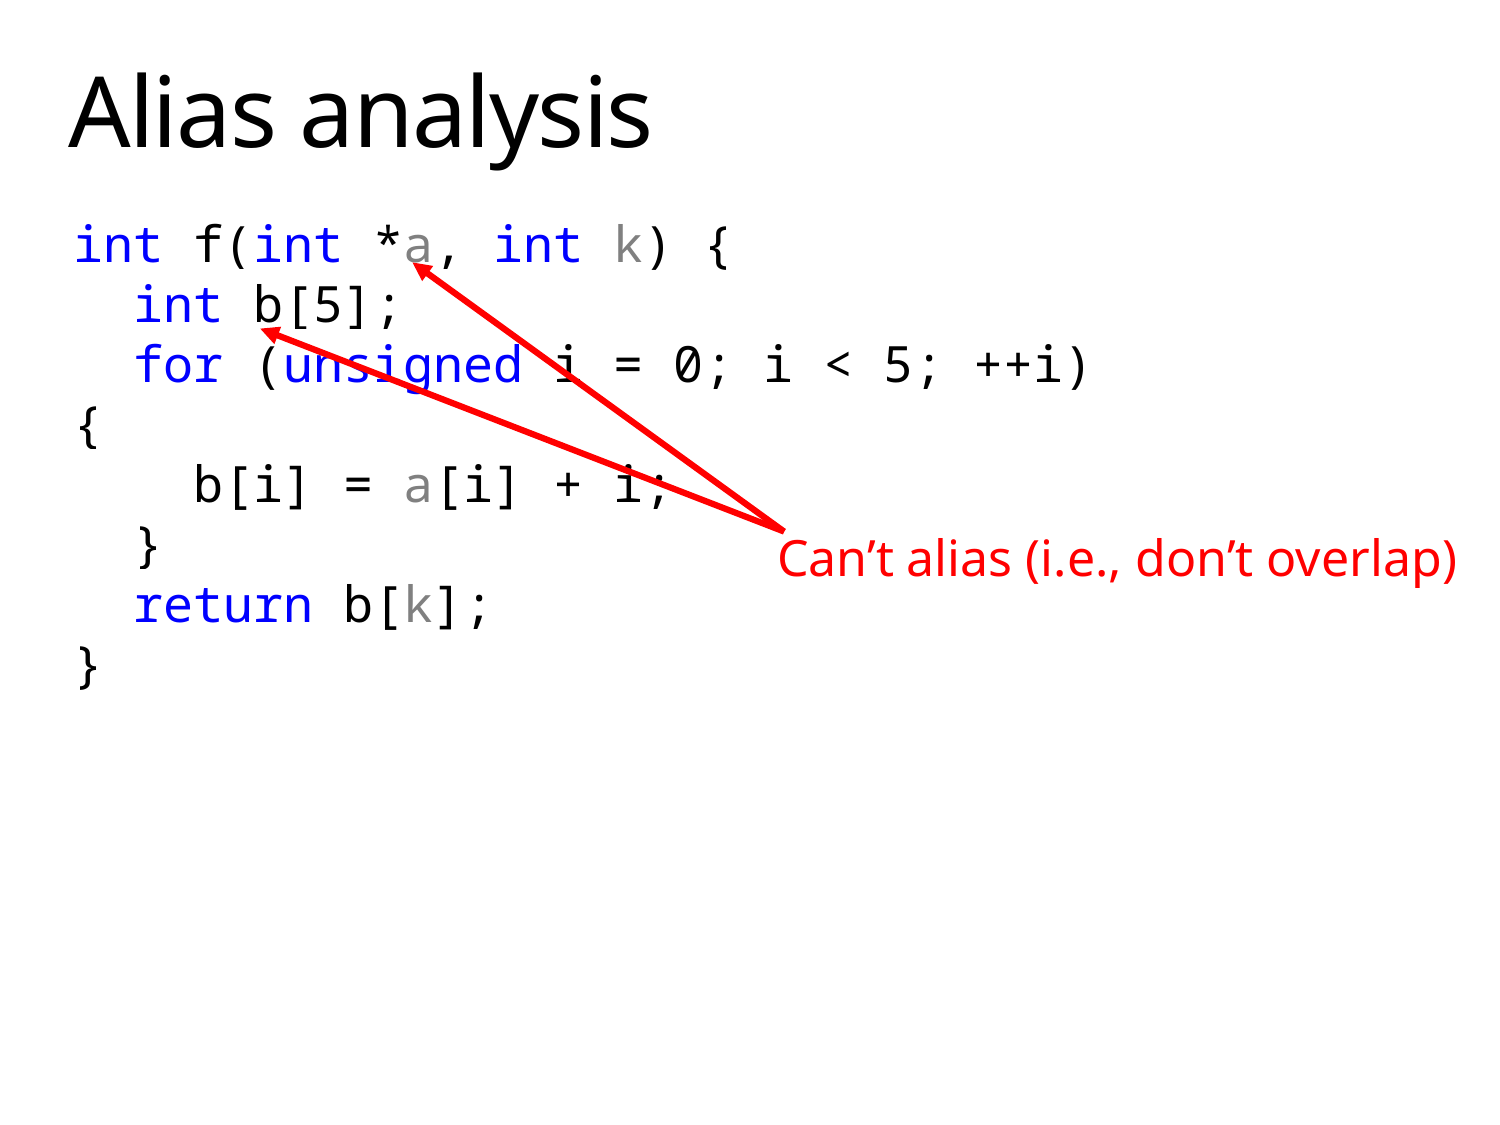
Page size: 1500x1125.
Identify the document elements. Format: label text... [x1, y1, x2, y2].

text_box Can’t alias (i.e., don’t overlap) [747, 509, 1488, 612]
text_box int f(int *a, int k) { int b[5]; for (unsigned i = 0; i < 5; ++i) { b[i] = a[i] + i; } return b[k]; } [58, 205, 1129, 701]
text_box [412, 262, 785, 328]
title Alias analysis [44, 47, 1456, 196]
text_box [260, 328, 785, 532]
